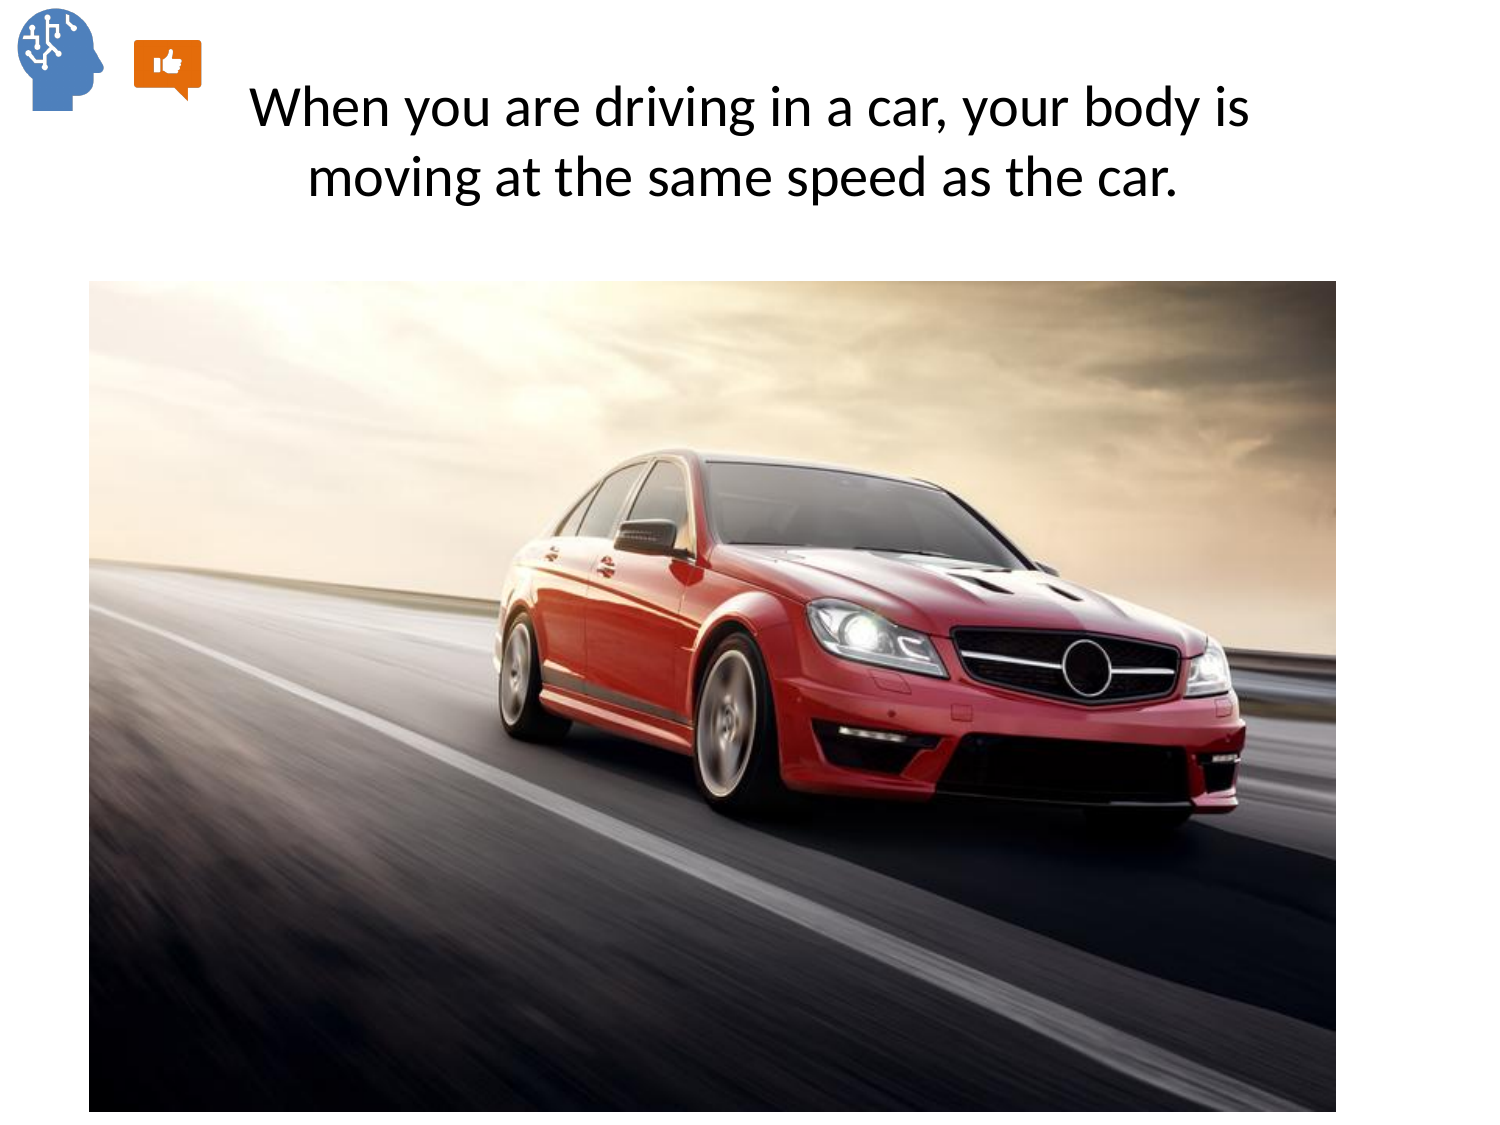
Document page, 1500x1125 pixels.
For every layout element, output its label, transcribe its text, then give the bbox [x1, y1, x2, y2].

text_box When you are driving in a car, your body is moving at the same speed as the car. [234, 60, 1266, 215]
picture [0, 281, 1468, 1112]
text_box [0, 0, 115, 121]
picture [120, 23, 215, 118]
